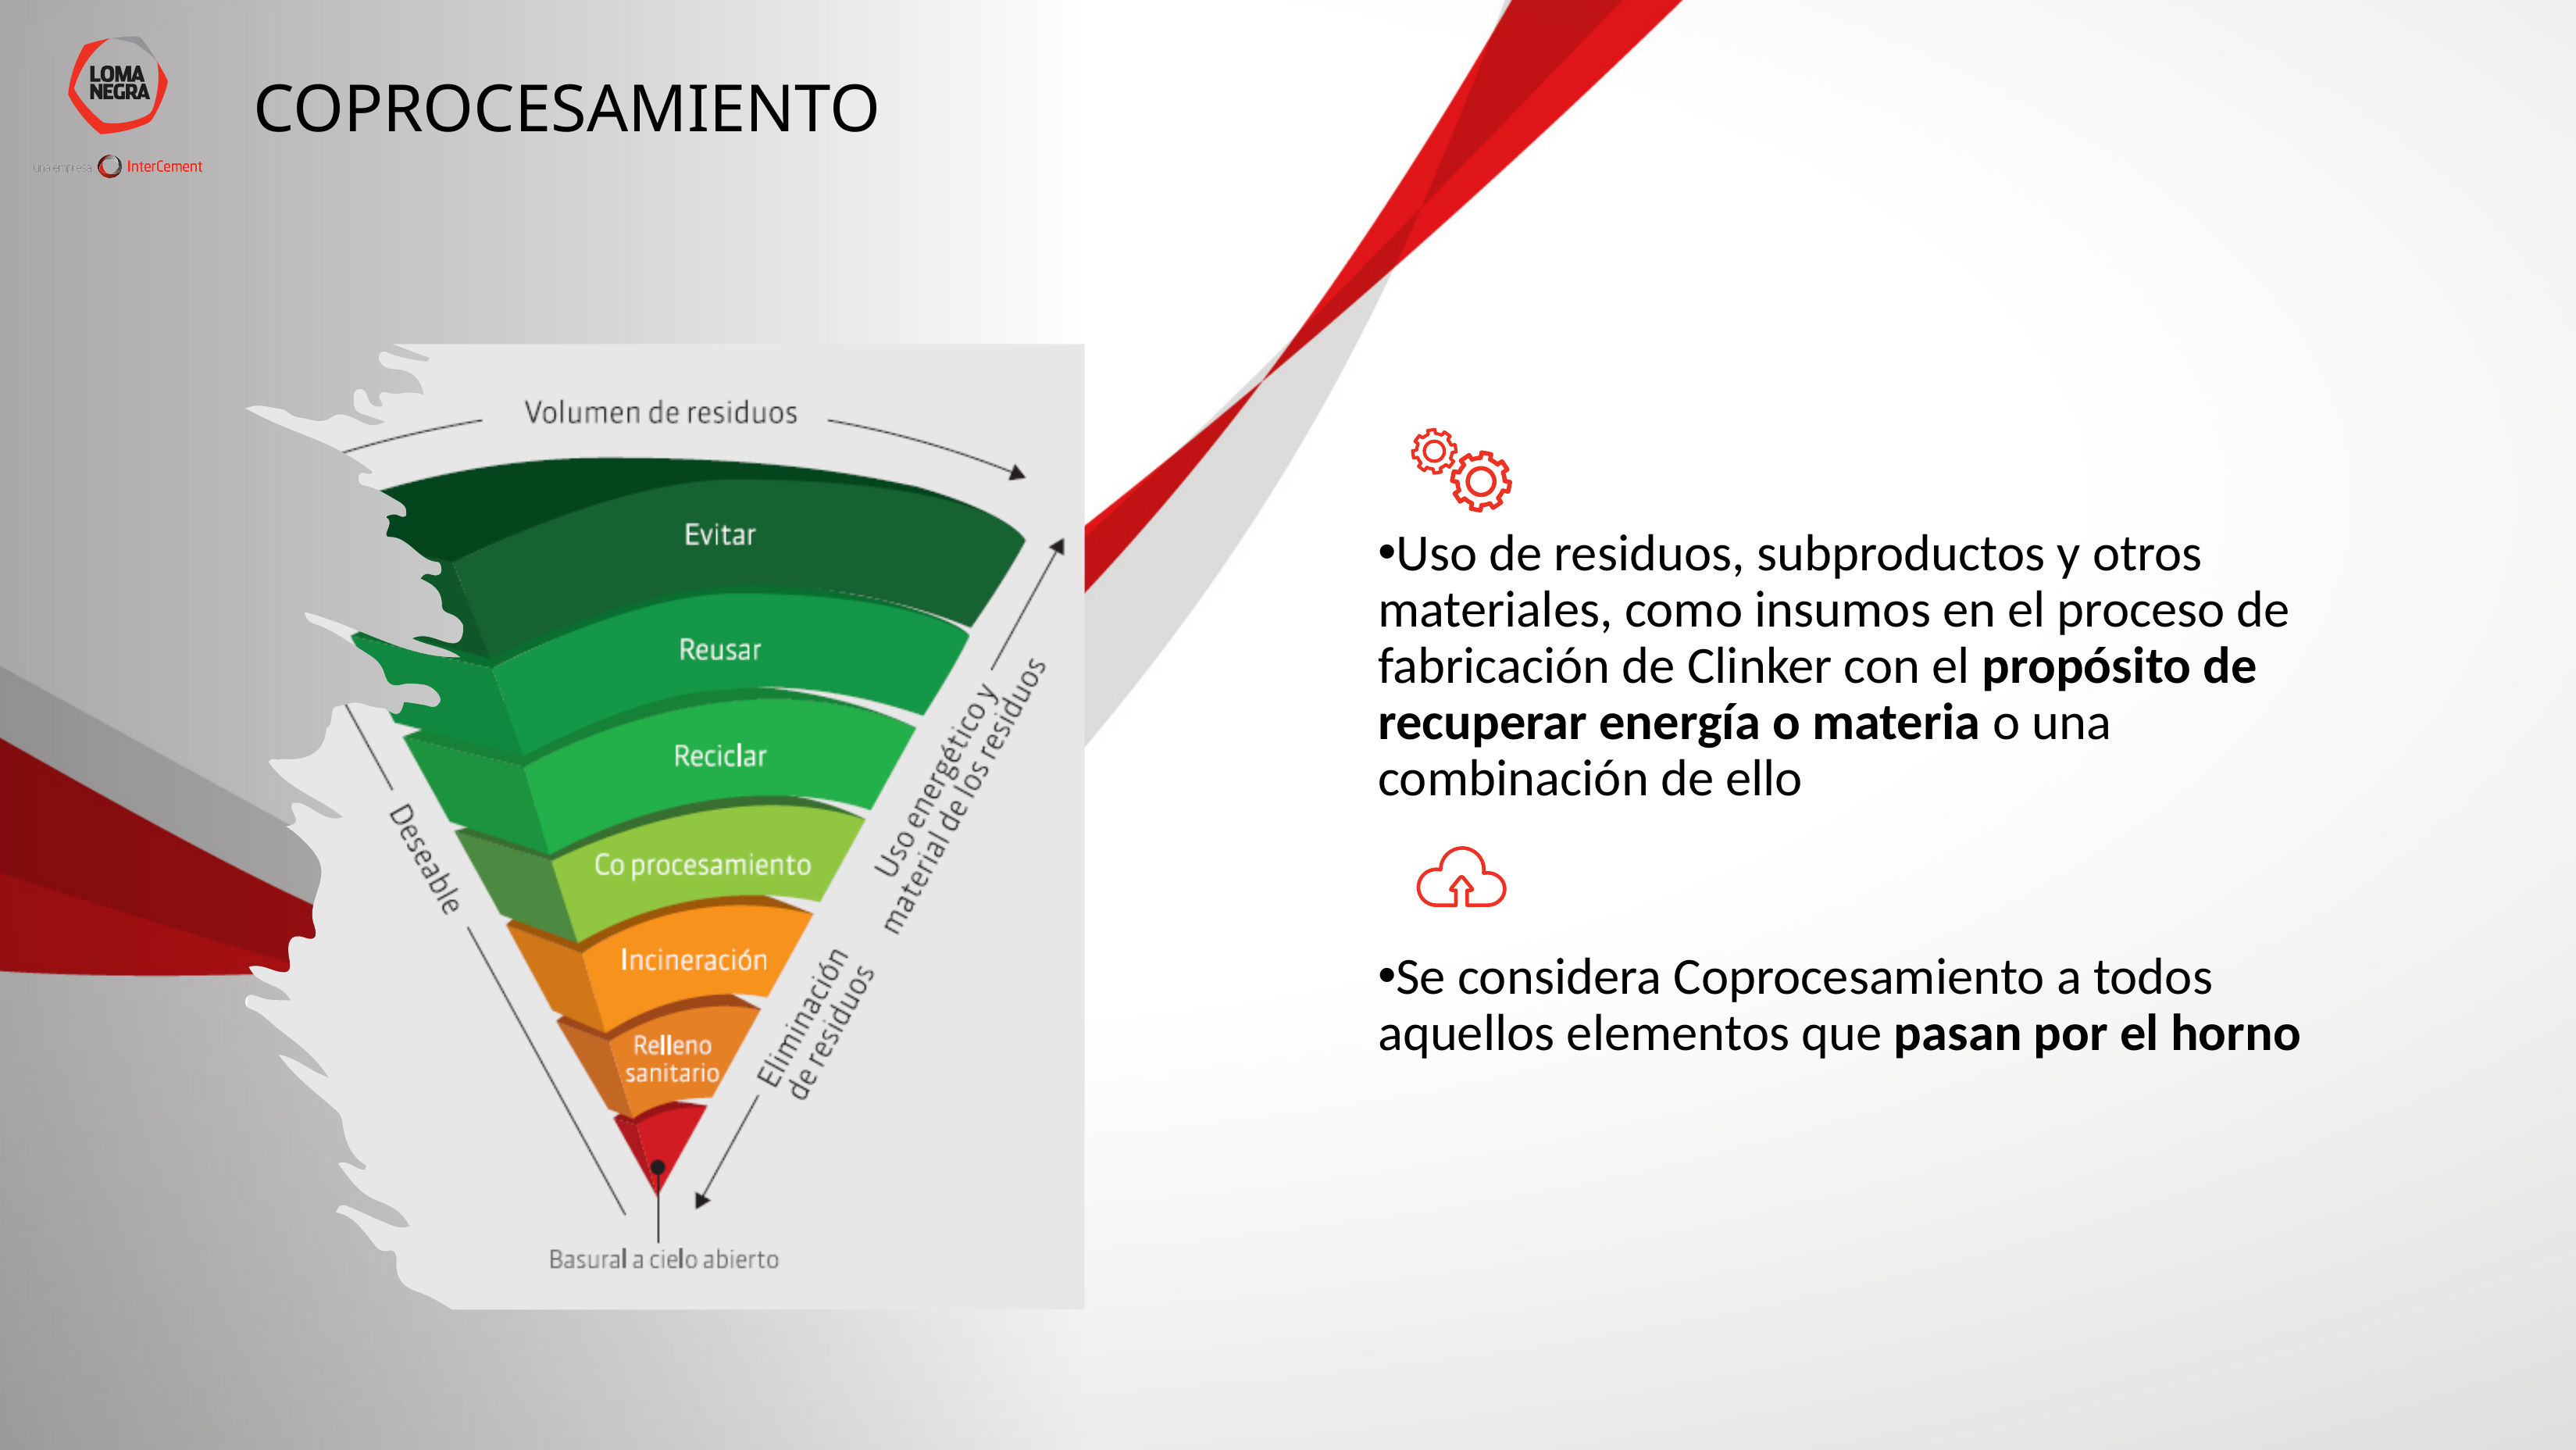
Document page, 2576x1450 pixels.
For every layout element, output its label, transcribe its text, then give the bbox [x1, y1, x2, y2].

text_box Uso de residuos, subproductos y otros materiales, como insumos en el proceso de fabricación de Clinker con el propósito de recuperar energía o materia o una combinación de ello Se considera Coprocesamiento a todos aquellos elementos que pasan por el horno [1366, 381, 2367, 1334]
picture [0, 0, 2576, 1450]
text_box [34, 36, 202, 179]
text_box COPROCESAMIENTO [241, 60, 893, 151]
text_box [1411, 427, 1513, 513]
